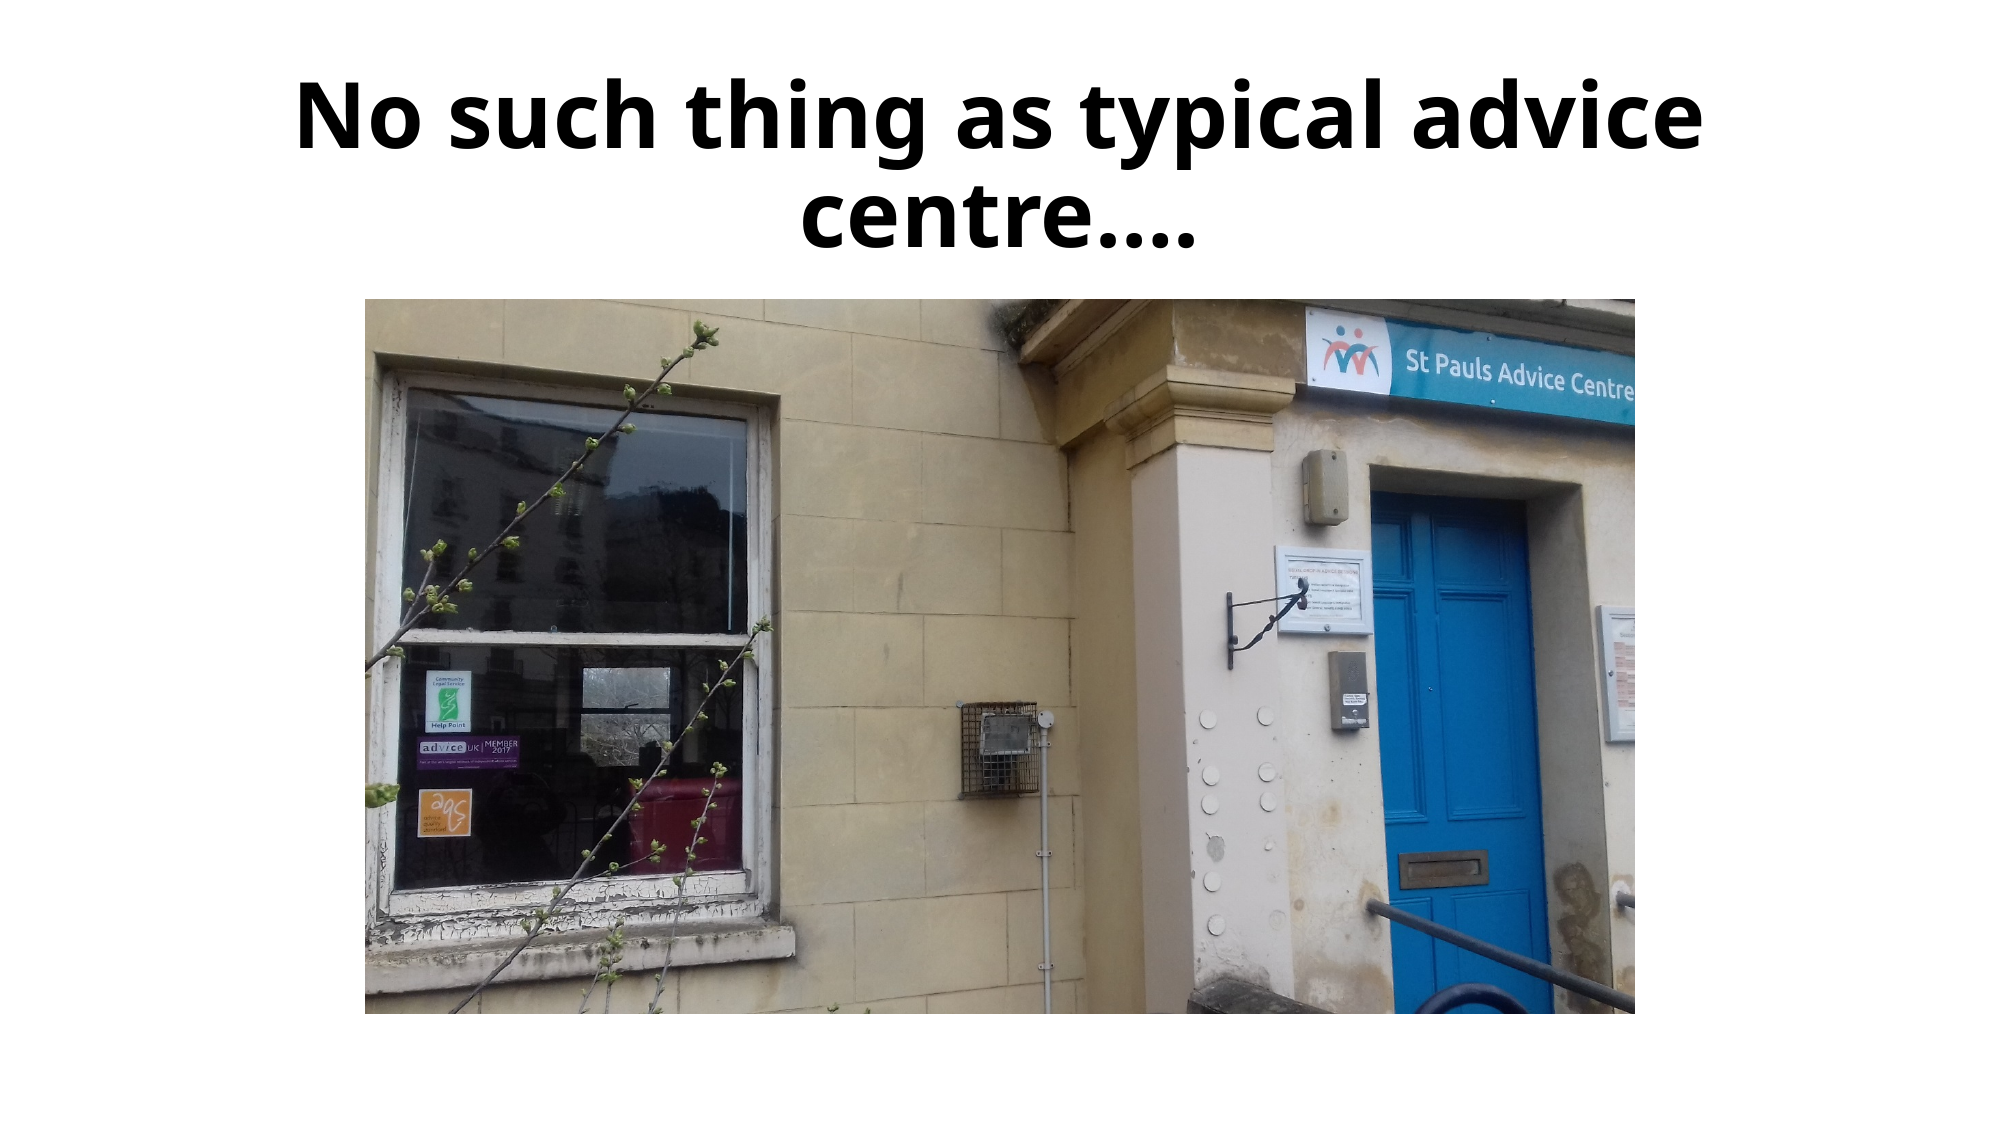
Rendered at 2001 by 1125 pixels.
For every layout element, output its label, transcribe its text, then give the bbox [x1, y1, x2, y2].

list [365, 299, 1635, 1014]
title No such thing as typical advice centre…. [137, 59, 1863, 278]
